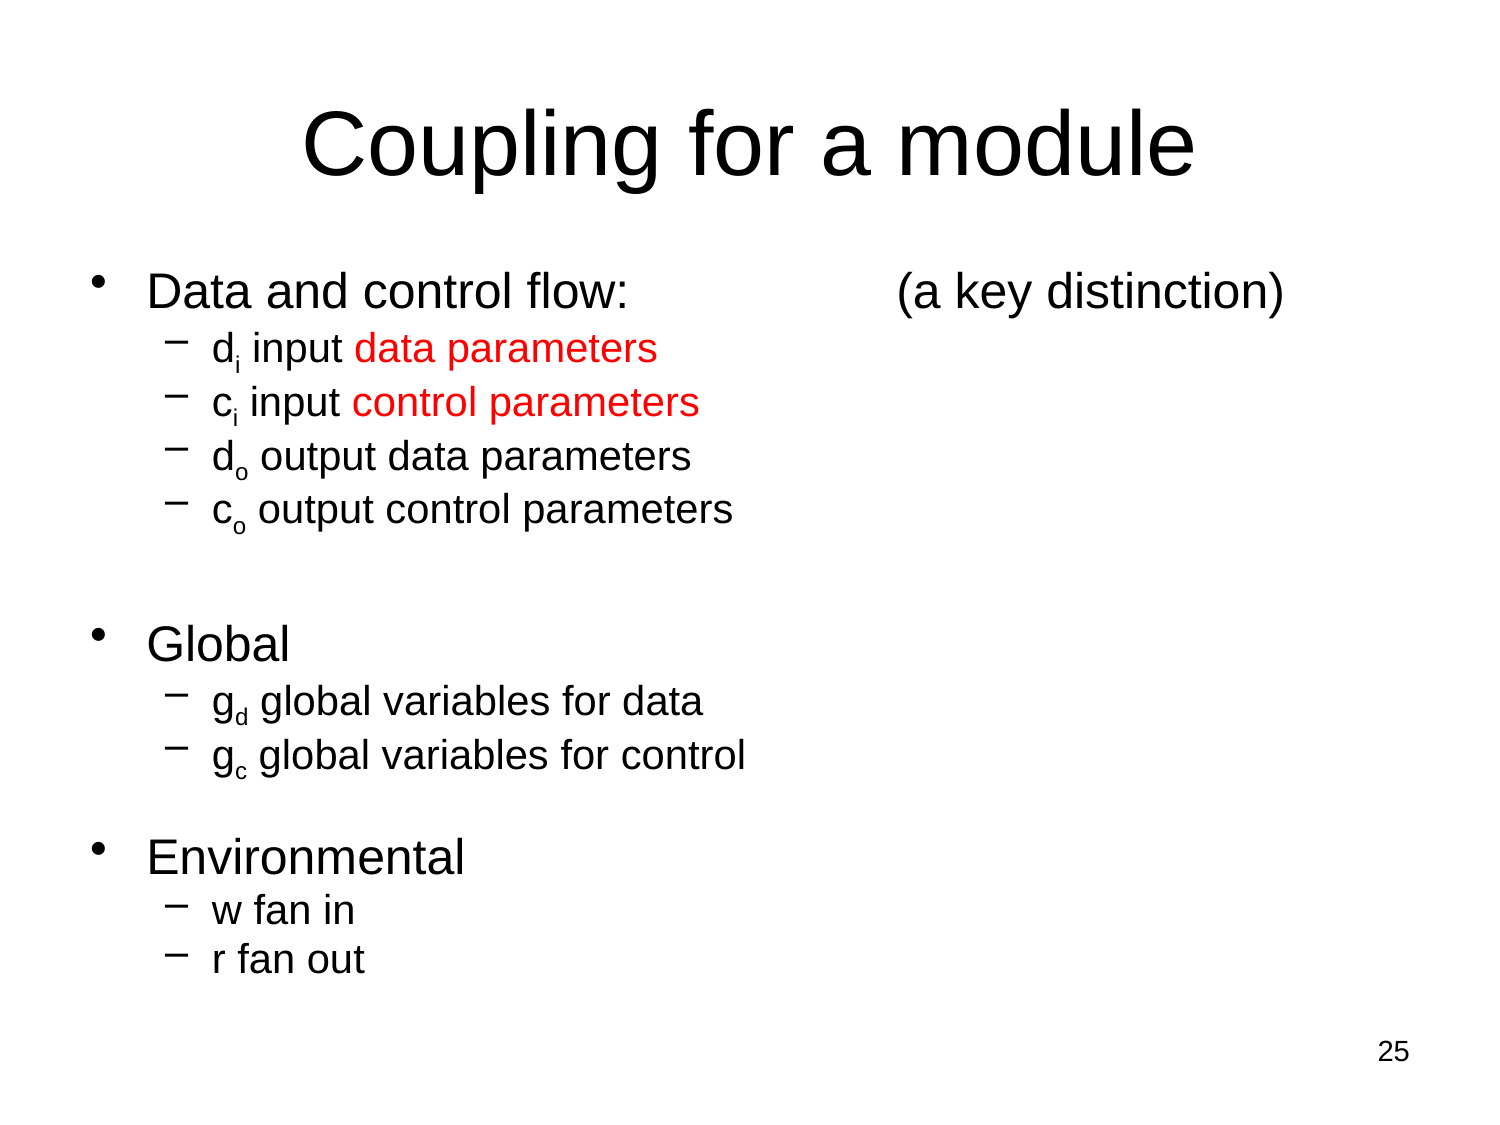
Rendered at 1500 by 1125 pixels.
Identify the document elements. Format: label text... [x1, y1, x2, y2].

slide_number 25 [1074, 1024, 1426, 1103]
title Coupling for a module [74, 44, 1426, 233]
list Data and control flow: (a key distinction) di input data parameters ci input control parameters do output data parameters co output control parameters Global gd global variables for data gc global variables for control Environmental w fan in r fan out [74, 262, 1426, 1006]
